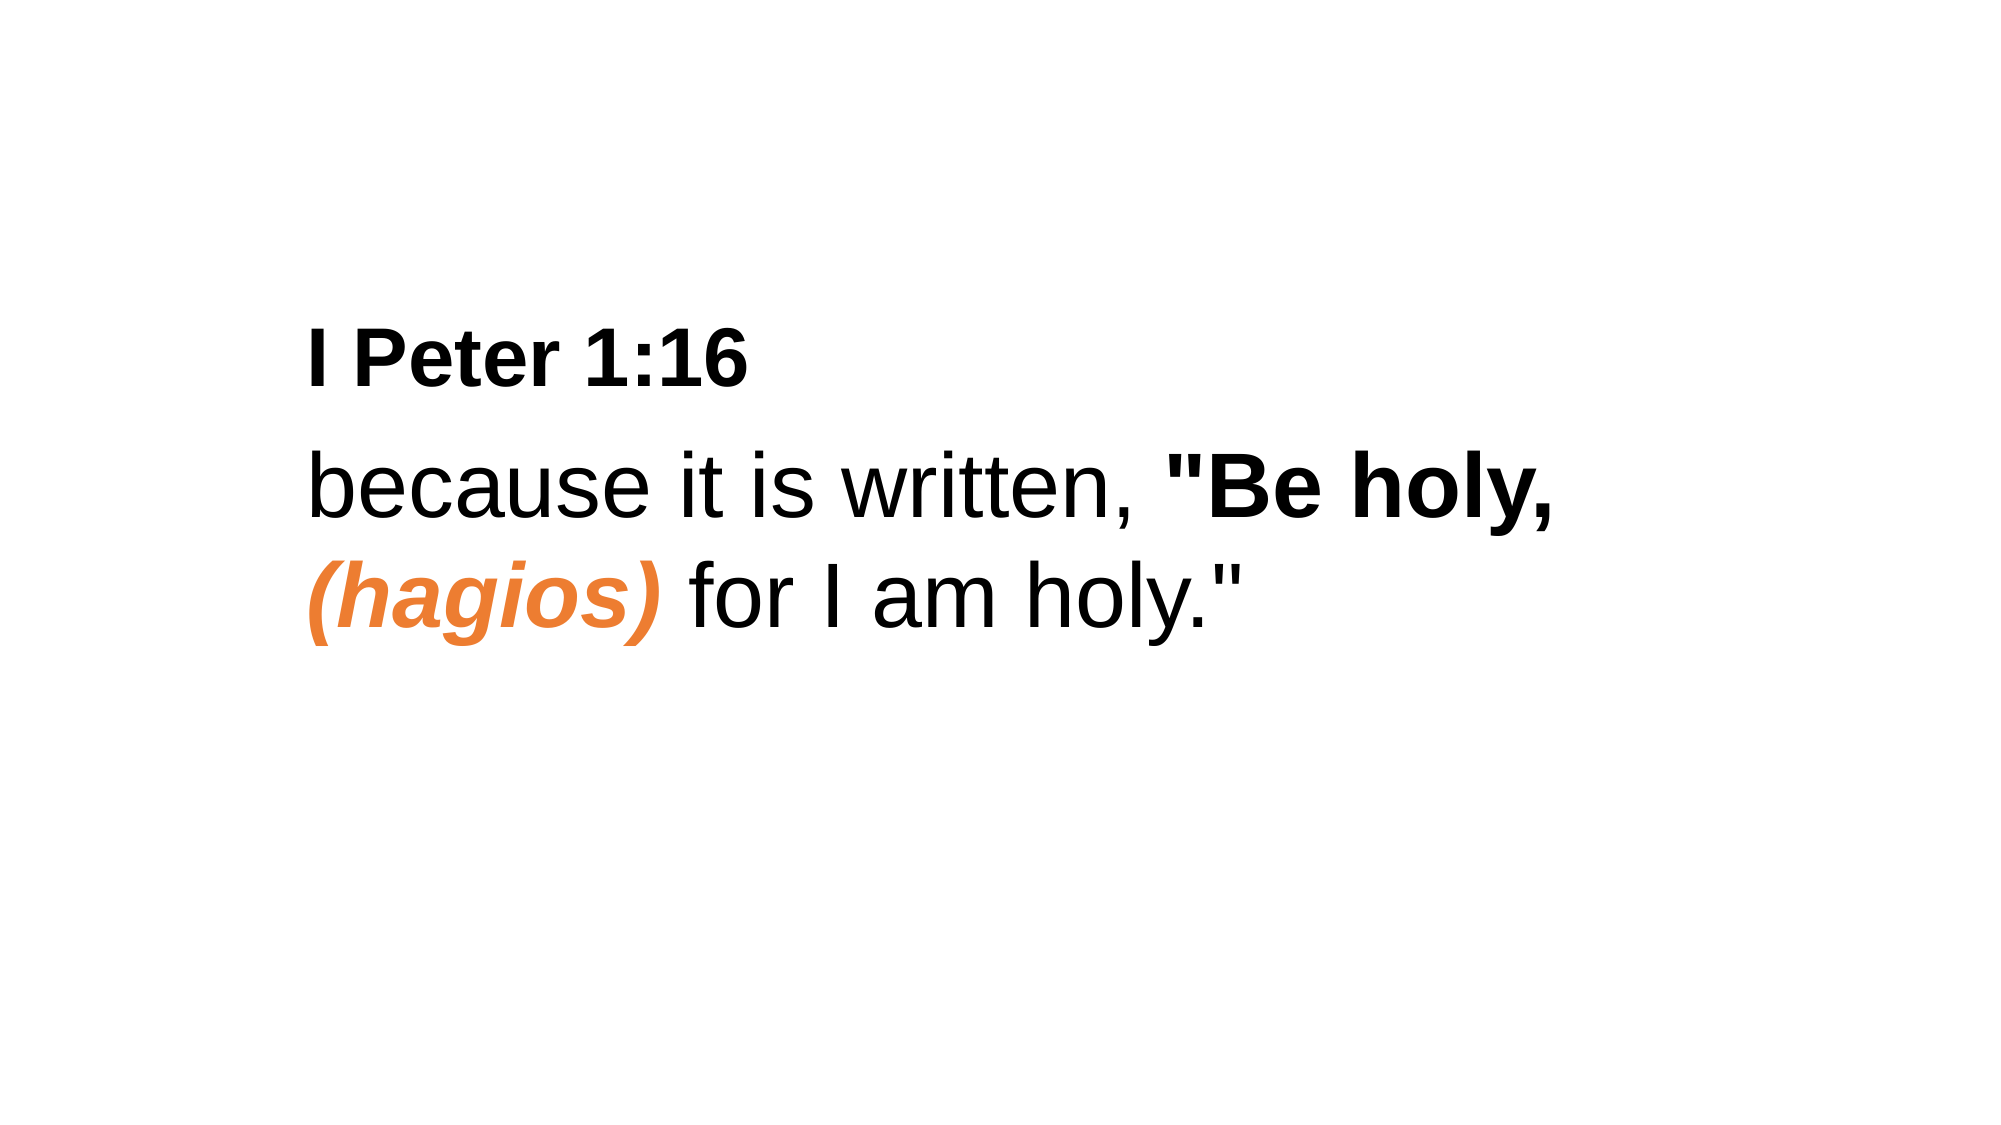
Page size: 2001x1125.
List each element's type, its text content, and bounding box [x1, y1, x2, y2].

text_box I Peter 1:16 because it is written, "Be holy, (hagios) for I am holy." [291, 296, 1660, 699]
